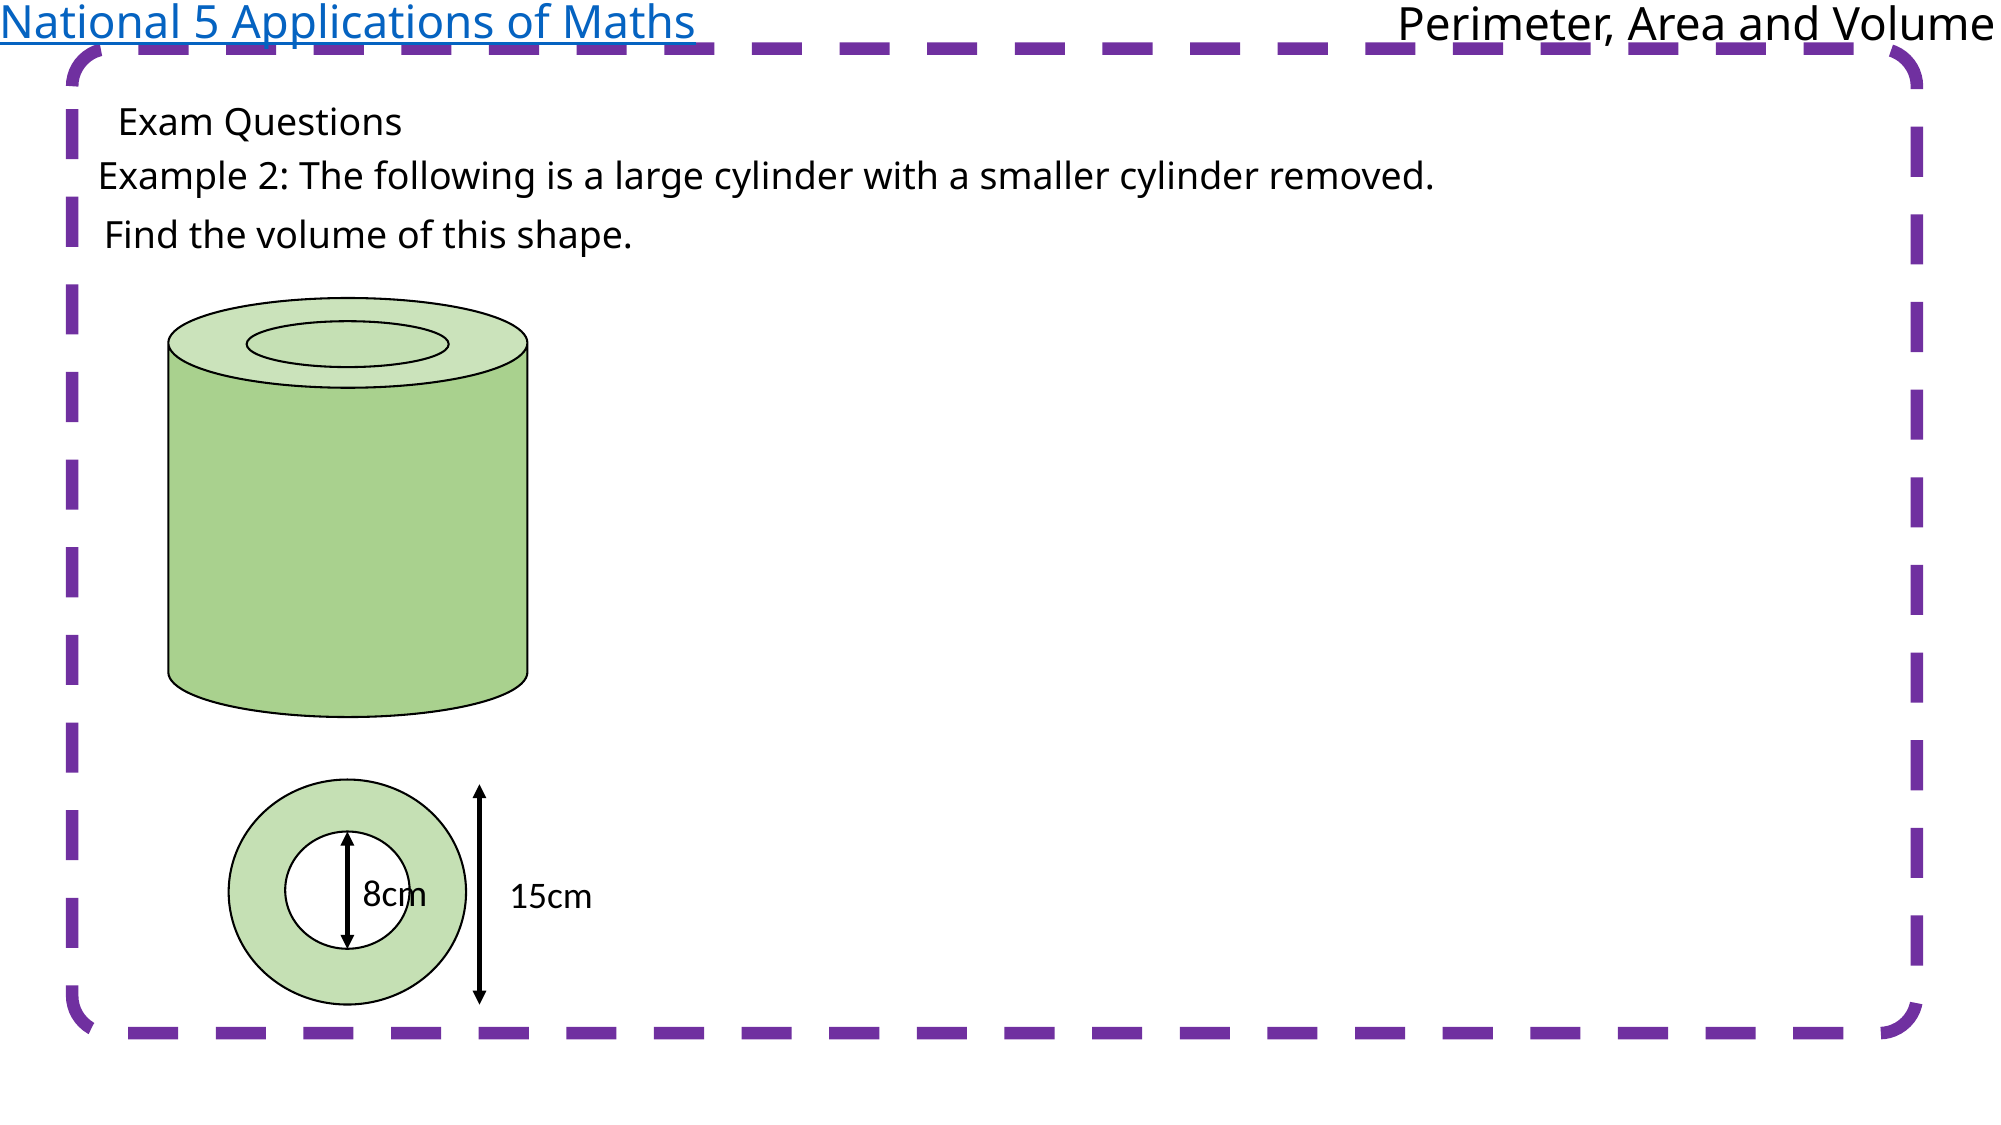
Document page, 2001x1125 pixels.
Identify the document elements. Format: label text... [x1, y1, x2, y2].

text_box [245, 320, 450, 369]
text_box [284, 830, 403, 950]
text_box Find the volume of this shape. [89, 203, 1387, 264]
text_box Perimeter, Area and Volume [1382, 0, 2000, 58]
text_box [227, 778, 468, 1006]
text_box 15cm [494, 864, 608, 924]
text_box Example 2: The following is a large cylinder with a smaller cylinder removed. [83, 144, 1876, 205]
text_box National 5 Applications of Maths [0, 0, 712, 63]
text_box Exam Questions [102, 90, 978, 144]
text_box 8cm [348, 861, 443, 922]
text_box [71, 47, 1919, 1035]
text_box [167, 296, 529, 719]
